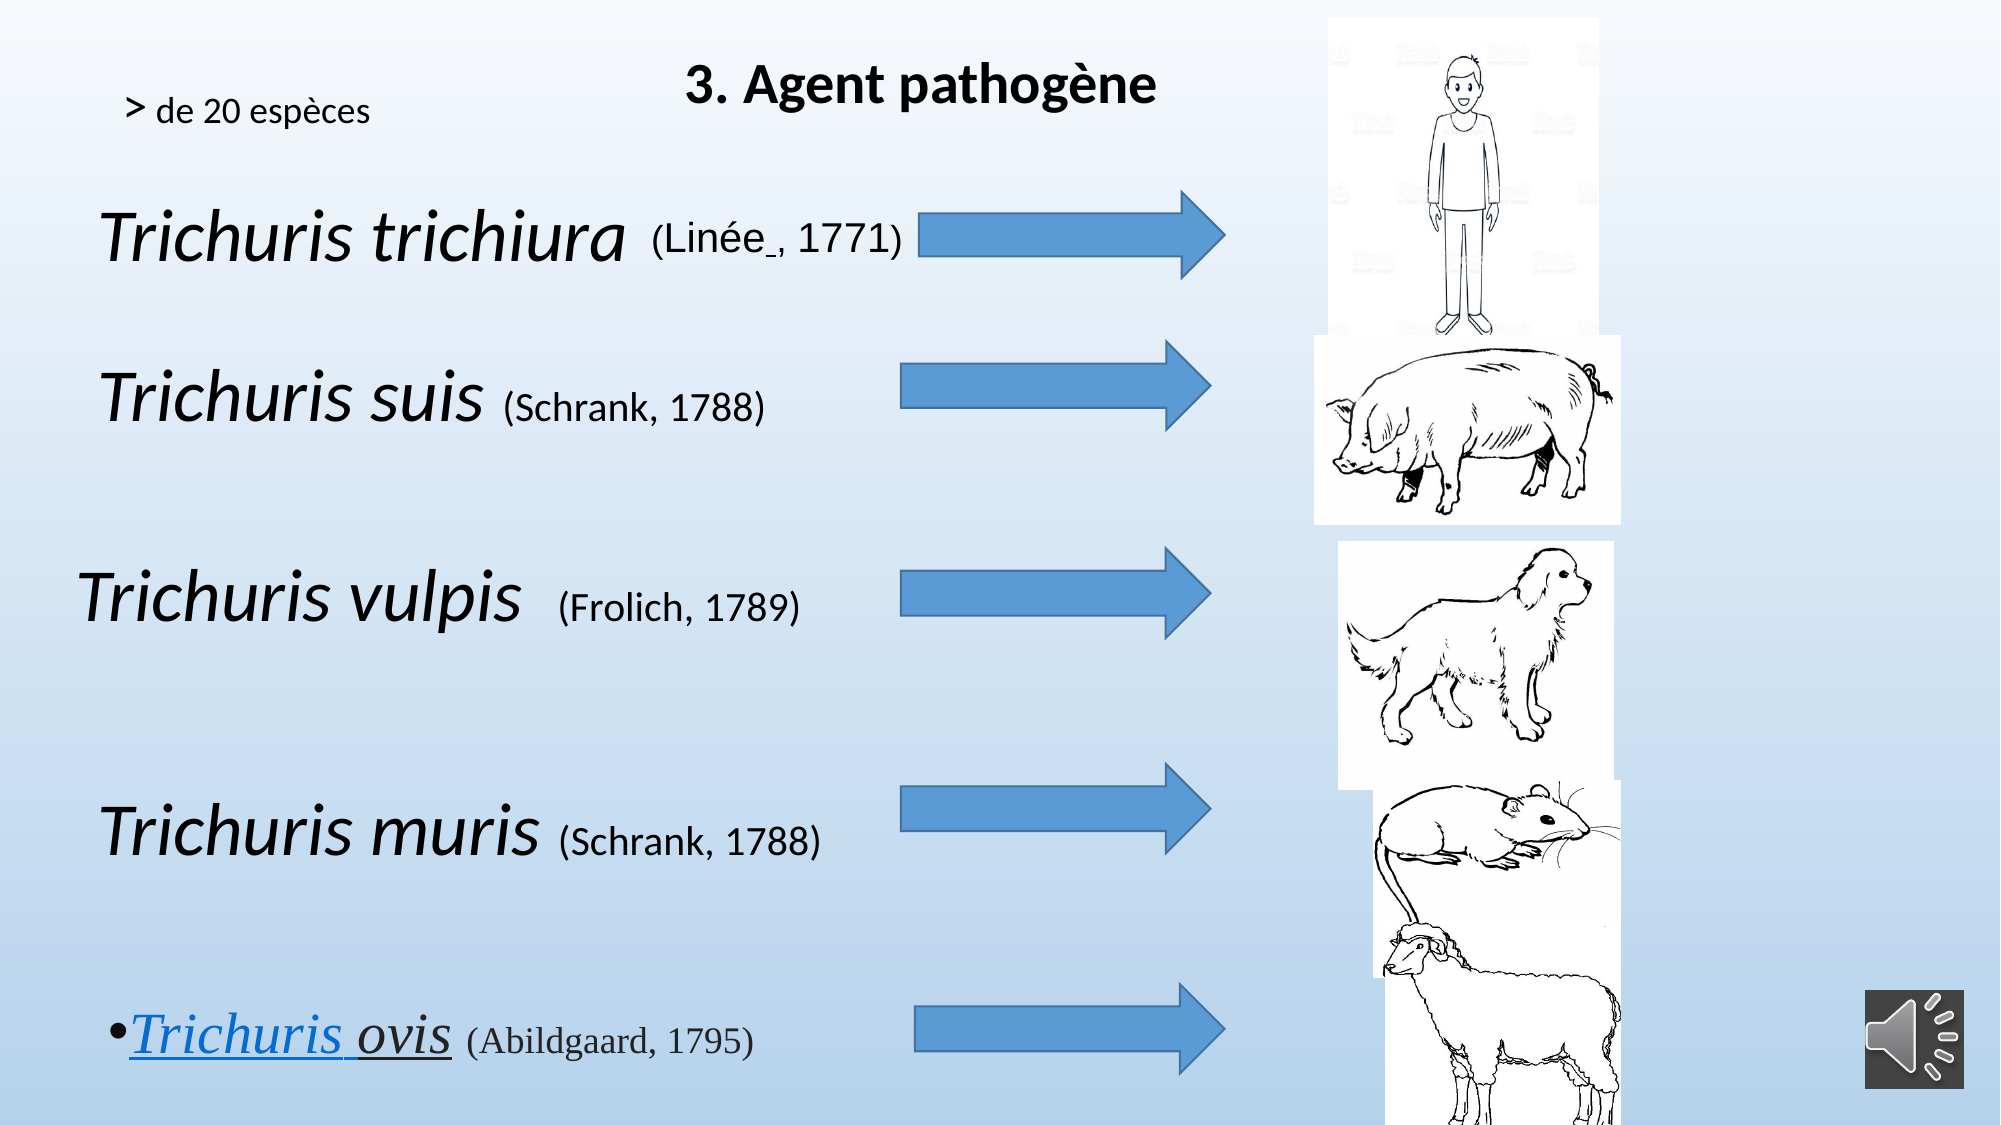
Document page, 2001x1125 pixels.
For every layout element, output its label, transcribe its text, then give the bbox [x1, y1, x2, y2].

text_box Trichuris ovis (Abildgaard, 1795) [94, 987, 947, 1073]
text_box [899, 339, 1212, 433]
text_box (Linée , 1771) [636, 203, 918, 269]
text_box Trichuris trichiura [82, 133, 671, 284]
text_box [899, 545, 1212, 641]
text_box [947, 981, 1227, 1077]
picture [1338, 541, 1621, 1125]
text_box [918, 189, 1227, 281]
text_box Trichuris suis (Schrank, 1788) [82, 294, 805, 445]
text_box Trichuris vulpis (Frolich, 1789) [60, 493, 981, 644]
text_box [899, 761, 1212, 856]
picture [1864, 989, 1965, 1090]
text_box > de 20 espèces [107, 66, 444, 133]
list 3. Agent pathogène [670, 37, 1211, 157]
picture [1314, 17, 1621, 525]
text_box Trichuris muris (Schrank, 1788) [82, 727, 857, 878]
